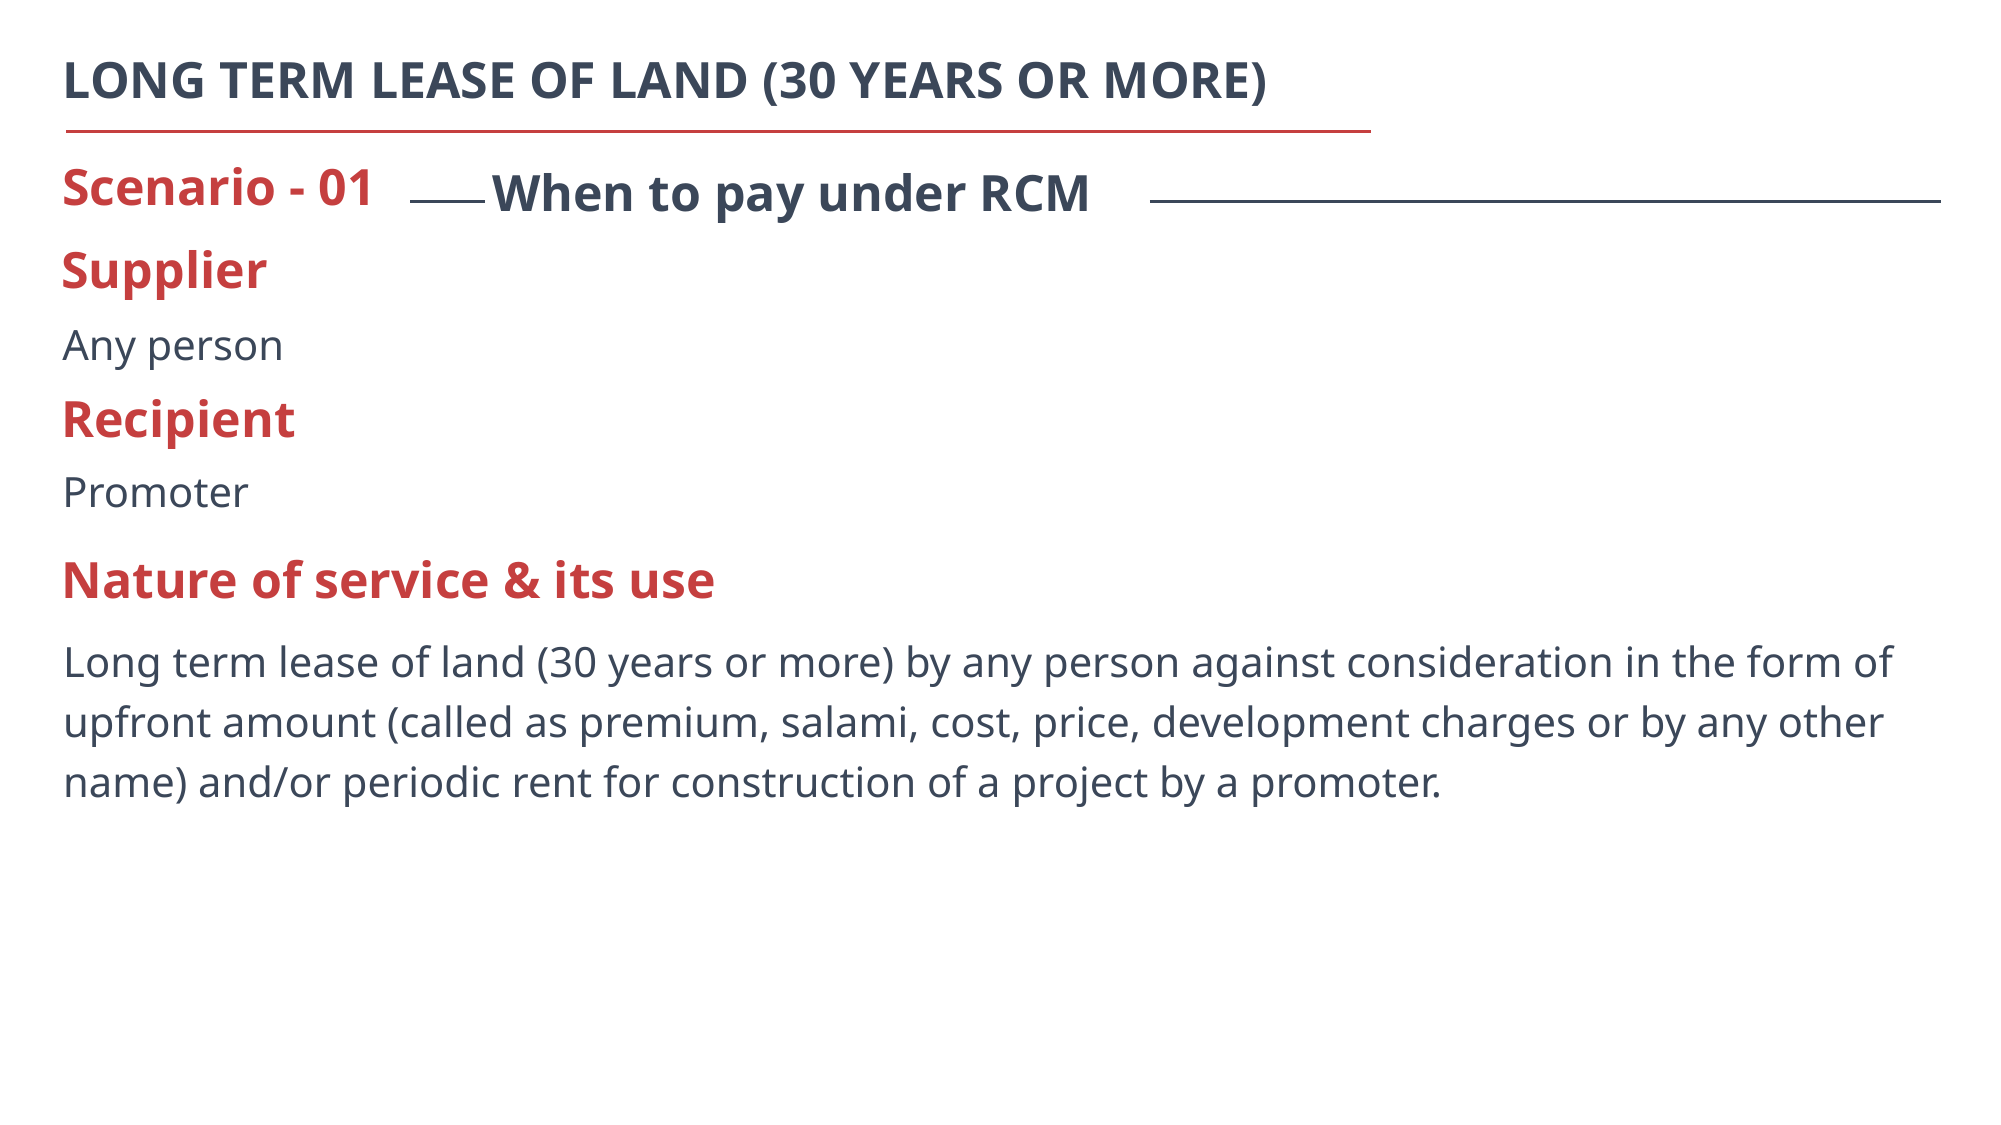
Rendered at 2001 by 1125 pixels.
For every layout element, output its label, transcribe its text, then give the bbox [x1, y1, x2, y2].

text_box Promoter [47, 448, 1930, 523]
text_box Recipient [46, 380, 1019, 455]
text_box When to pay under RCM [477, 142, 1155, 230]
text_box Long term lease of land (30 years or more) by any person against consideration in the form of upfront amount (called as premium, salami, cost, price, development charges or by any other name) and/or periodic rent for construction of a project by a promoter. [48, 618, 1931, 813]
text_box Supplier [46, 230, 509, 306]
text_box Nature of service & its use [46, 541, 1019, 616]
text_box Any person [47, 301, 1930, 377]
text_box LONG TERM LEASE OF LAND (30 YEARS OR MORE) [48, 41, 1875, 117]
text_box Scenario - 01 [47, 148, 477, 223]
